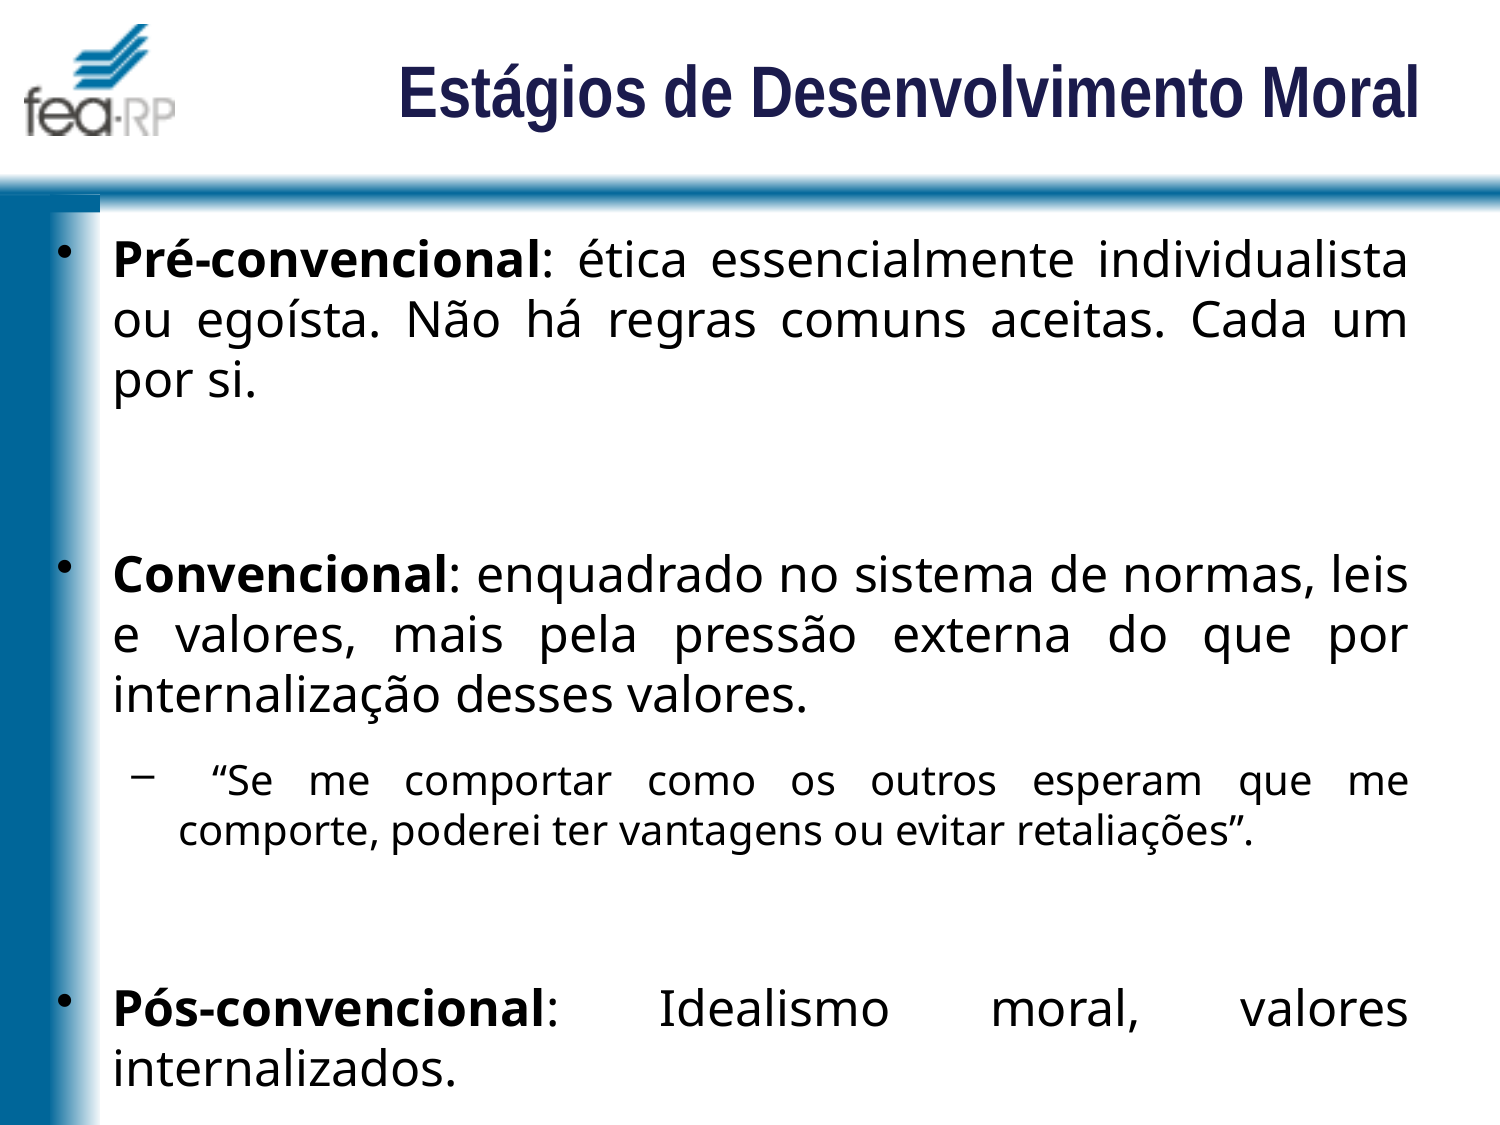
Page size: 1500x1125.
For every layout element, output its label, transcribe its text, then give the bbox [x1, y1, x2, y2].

picture [24, 24, 175, 136]
list Pré-convencional: ética essencialmente individualista ou egoísta. Não há regras comuns aceitas. Cada um por si. Convencional: enquadrado no sistema de normas, leis e valores, mais pela pressão externa do que por internalização desses valores. “Se me comportar como os outros esperam que me comporte, poderei ter vantagens ou evitar retaliações”. Pós-convencional: Idealismo moral, valores internalizados. [41, 219, 1426, 965]
title Estágios de Desenvolvimento Moral [187, 37, 1438, 141]
